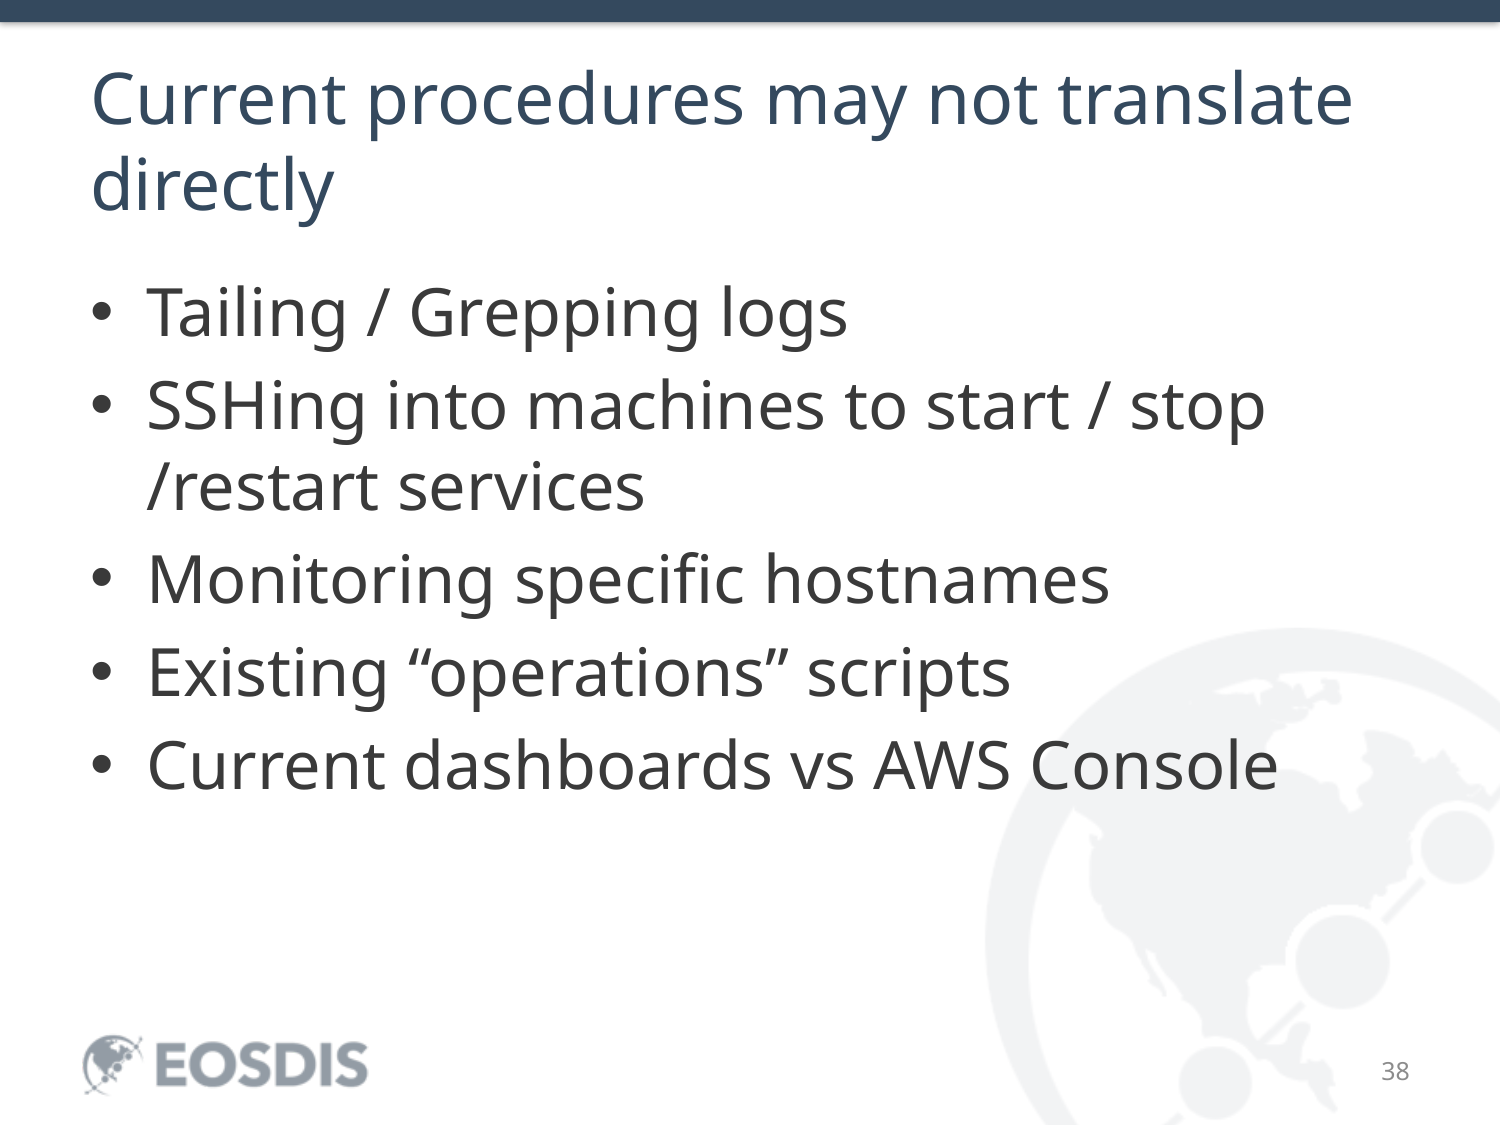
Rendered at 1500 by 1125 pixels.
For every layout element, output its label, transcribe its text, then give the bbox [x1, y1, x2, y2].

title Current procedures may not translate directly [75, 45, 1425, 233]
slide_number 38 [1300, 1042, 1425, 1103]
list Tailing / Grepping logs SSHing into machines to start / stop /restart services Monitoring specific hostnames Existing “operations” scripts Current dashboards vs AWS Console [75, 262, 1425, 1005]
